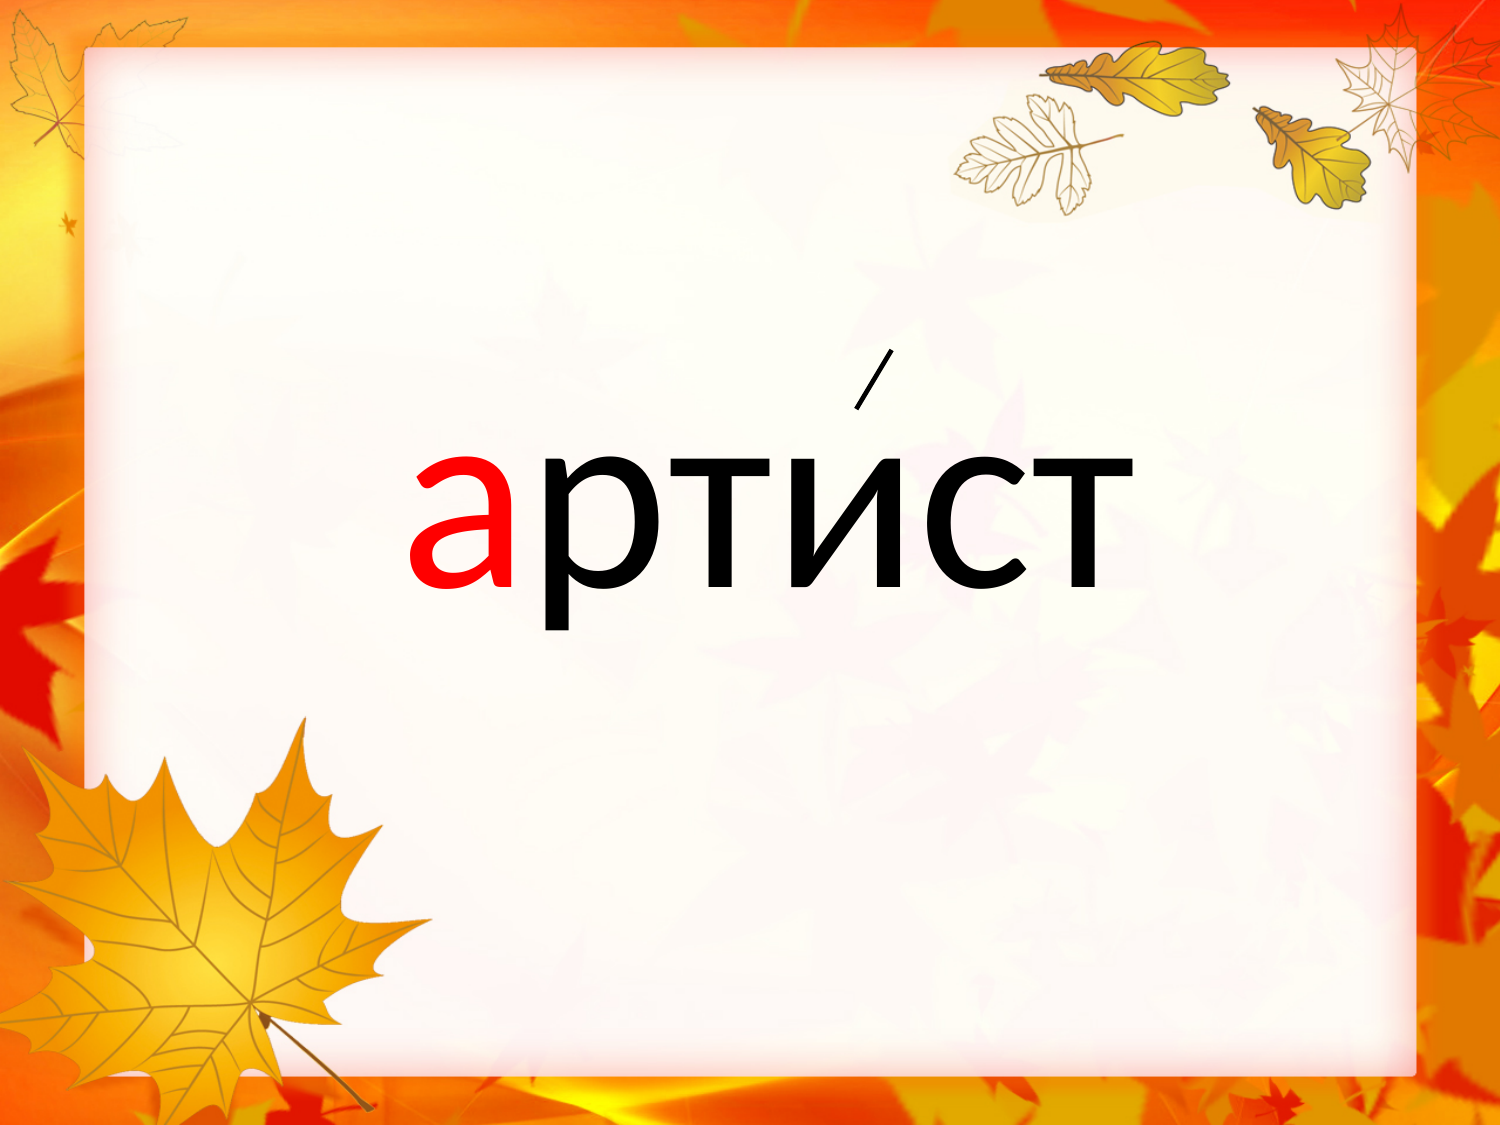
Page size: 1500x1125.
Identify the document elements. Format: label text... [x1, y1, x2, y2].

picture [0, 0, 1500, 1125]
title артист [112, 255, 1424, 705]
